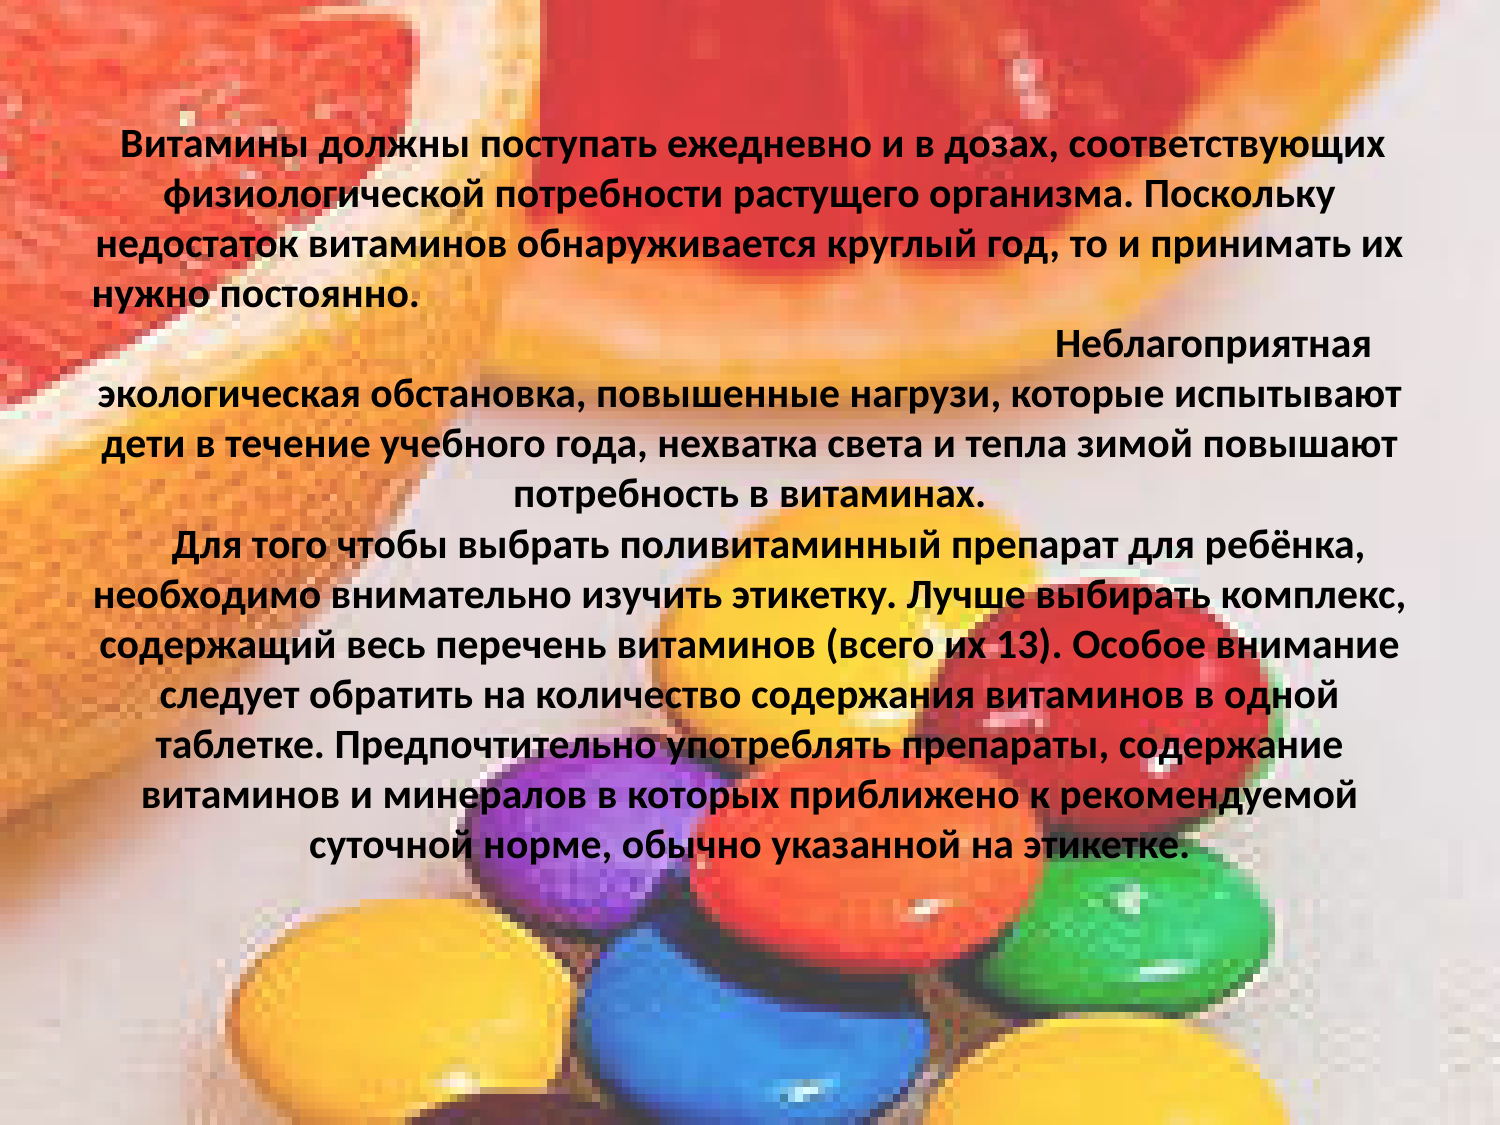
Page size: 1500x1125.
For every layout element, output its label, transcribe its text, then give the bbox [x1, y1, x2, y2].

title Витамины должны поступать ежедневно и в дозах, соответствующих физиологической потребности растущего организма. Поскольку недостаток витаминов обнаруживается круглый год, то и принимать их нужно постоянно. Неблагоприятная экологическая обстановка, повышенные нагрузи, которые испытывают дети в течение учебного года, нехватка света и тепла зимой повышают потребность в витаминах. Для того чтобы выбрать поливитаминный препарат для ребёнка, необходимо внимательно изучить этикетку. Лучше выбирать комплекс, содержащий весь перечень витаминов (всего их 13). Особое внимание следует обратить на количество содержания витаминов в одной таблетке. Предпочтительно употреблять препараты, содержание витаминов и минералов в которых приближено к рекомендуемой суточной норме, обычно указанной на этикетке. [75, 45, 1425, 938]
